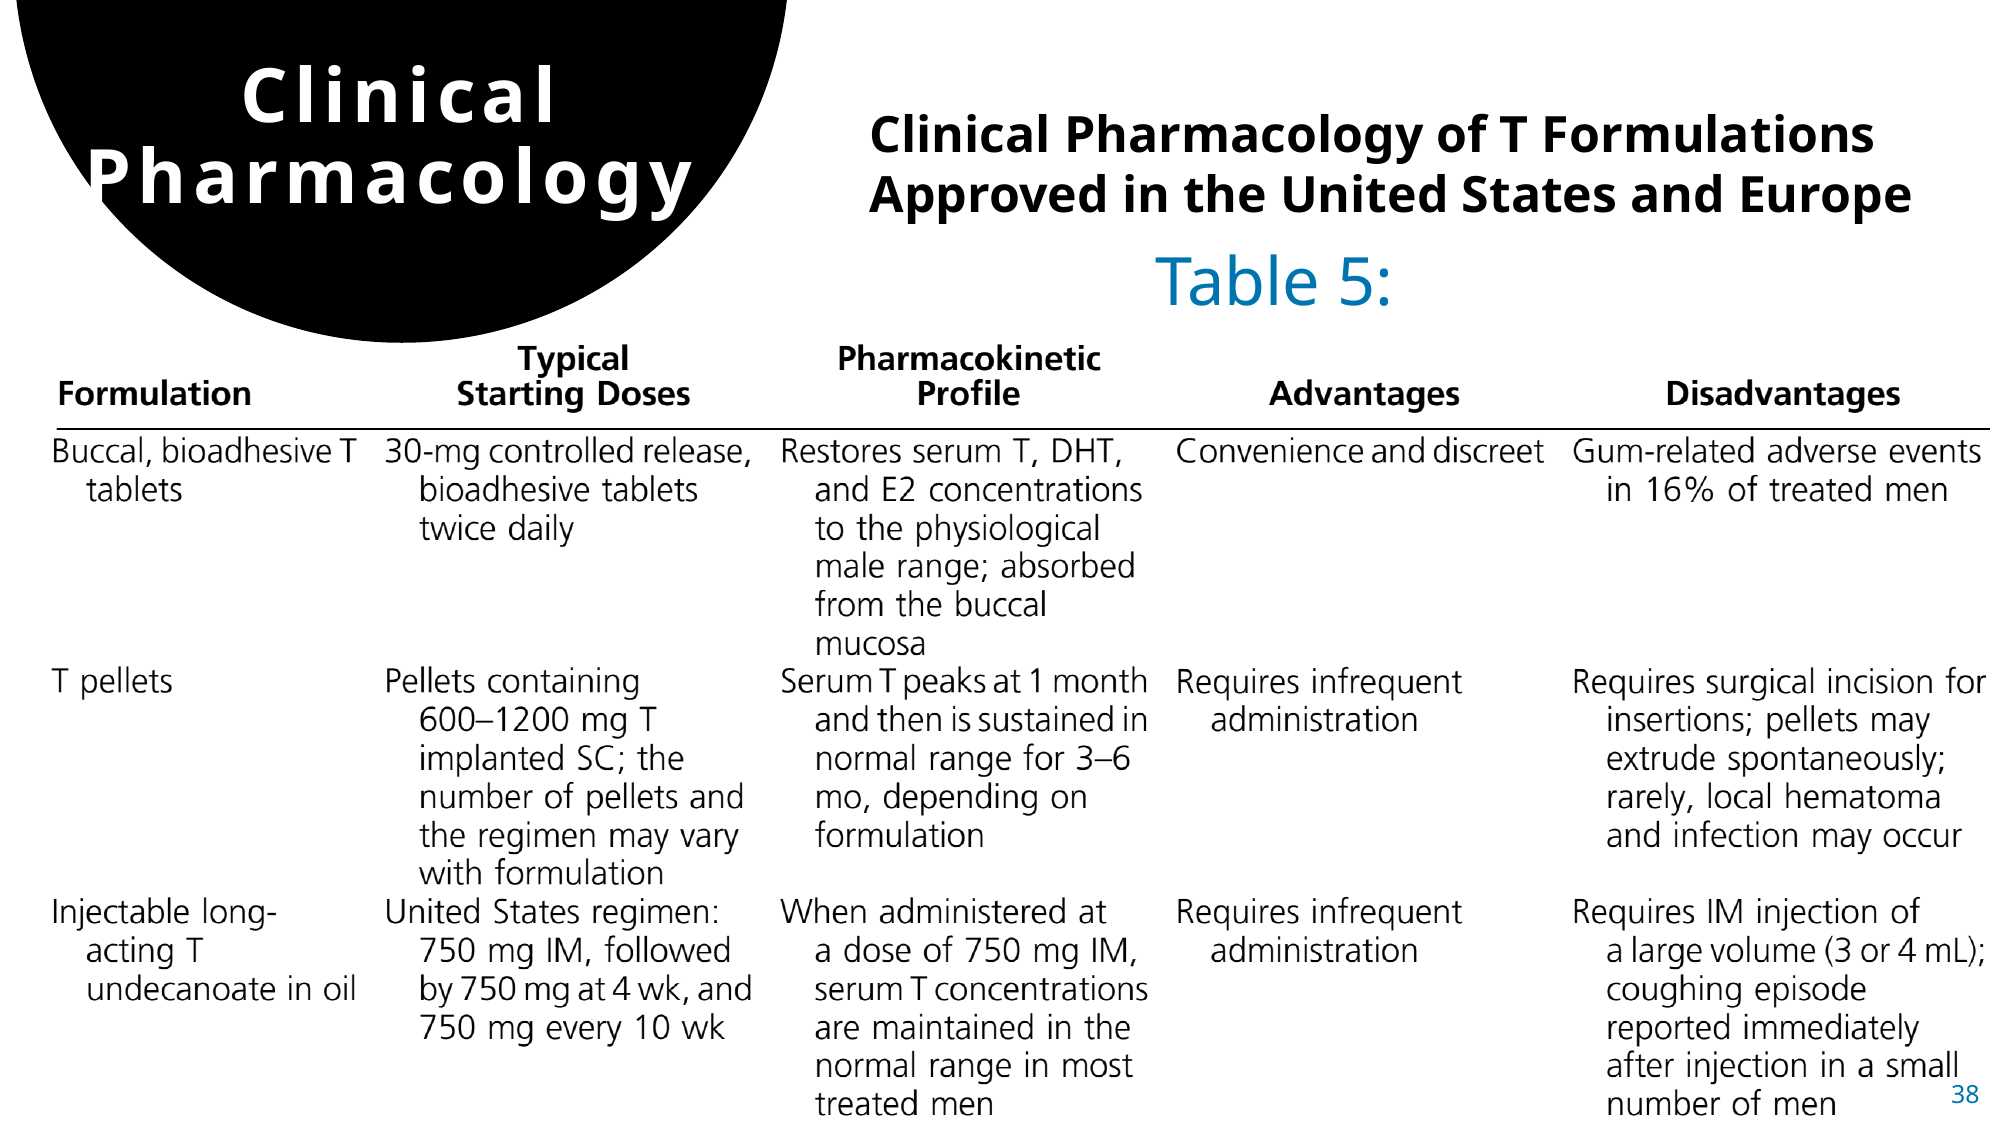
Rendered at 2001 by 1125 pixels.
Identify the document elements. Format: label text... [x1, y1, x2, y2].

text_box Clinical Pharmacology of T Formulations Approved in the United States and Europe [855, 95, 1931, 231]
text_box [15, 0, 788, 152]
text_box [99, 200, 704, 324]
text_box Clinical Pharmacology [66, 49, 737, 200]
text_box Table 5: [1140, 231, 1509, 324]
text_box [40, 324, 2000, 1125]
